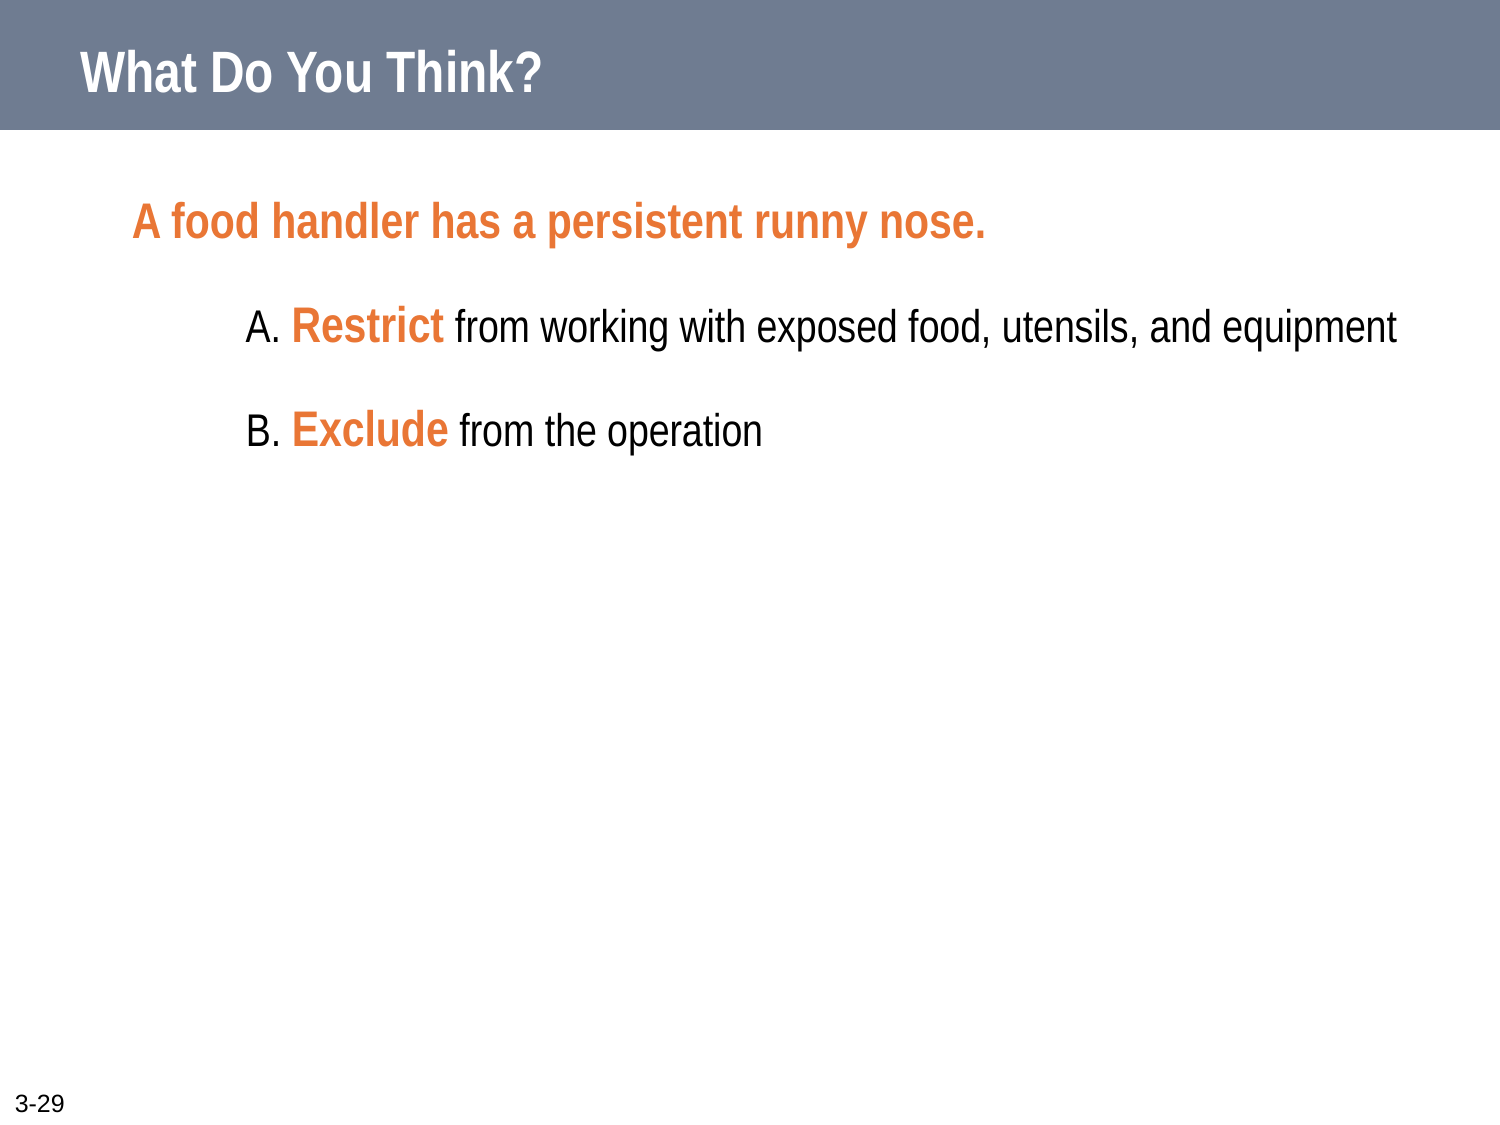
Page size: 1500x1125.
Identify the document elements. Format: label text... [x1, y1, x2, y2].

text_box 3-29 [0, 1080, 94, 1125]
list A food handler has a persistent runny nose. A. Restrict from working with exposed food, utensils, and equipment B. Exclude from the operation [116, 187, 1500, 964]
title What Do You Think? [65, 26, 1429, 112]
